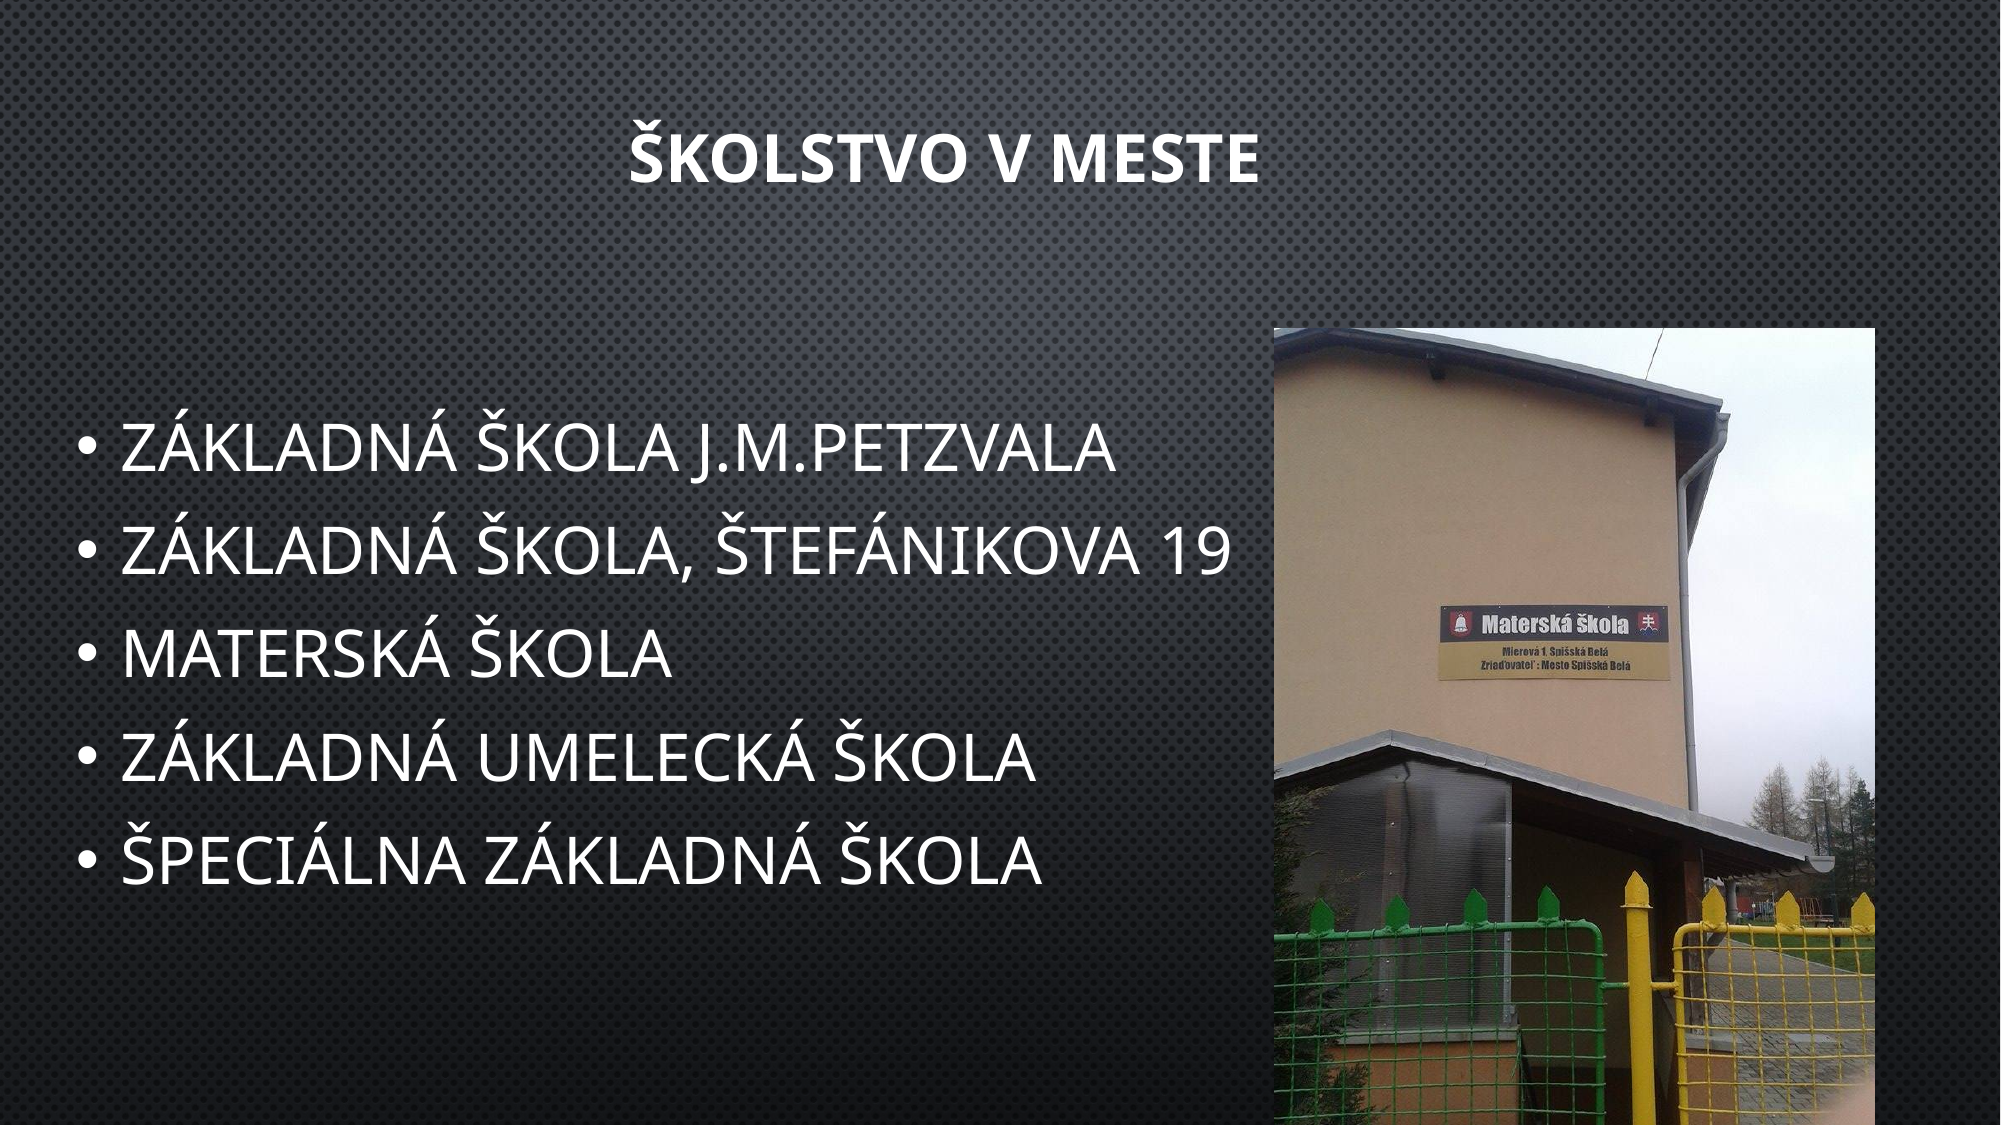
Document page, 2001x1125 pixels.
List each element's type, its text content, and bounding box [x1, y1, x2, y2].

picture [1274, 327, 1875, 1125]
title Školstvo v meste [148, 0, 1774, 313]
list Základná škola J.M.Petzvala Základná škola, Štefánikova 19 Materská škola Základná umelecká škola Špeciálna základná škola [60, 395, 1274, 908]
